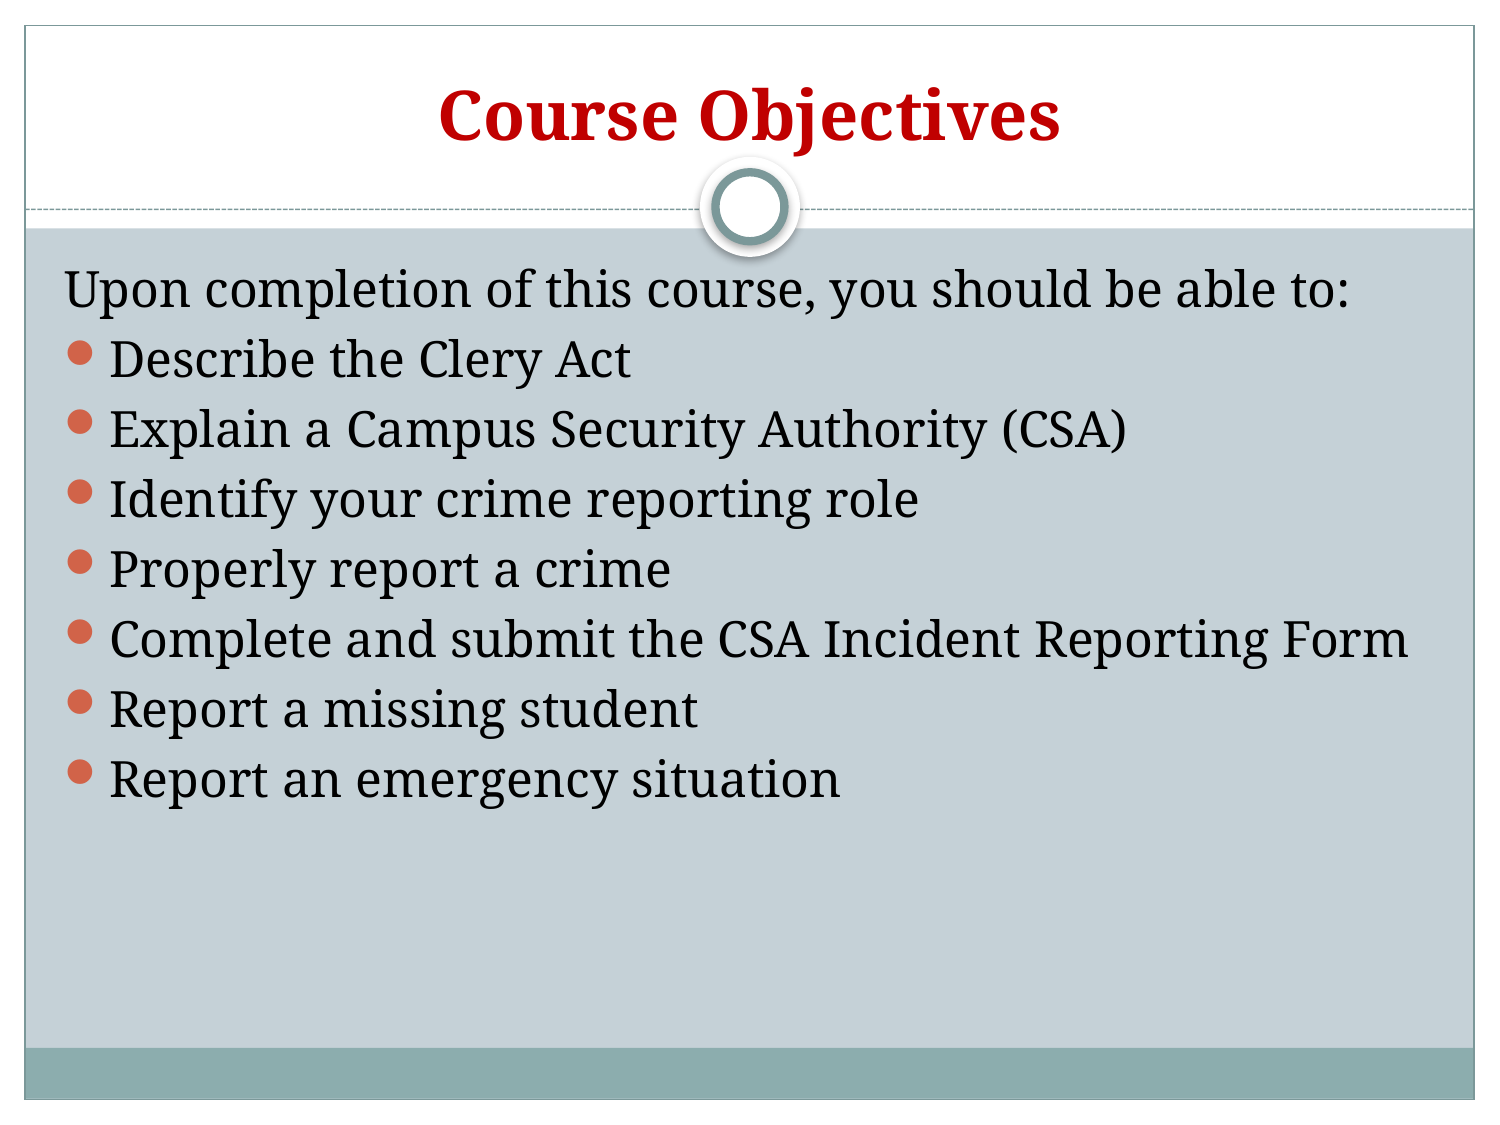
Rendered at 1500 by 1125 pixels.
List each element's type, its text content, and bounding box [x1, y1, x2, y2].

list Upon completion of this course, you should be able to: Describe the Clery Act Explain a Campus Security Authority (CSA) Identify your crime reporting role Properly report a crime Complete and submit the CSA Incident Reporting Form Report a missing student Report an emergency situation [49, 250, 1445, 1001]
title Course Objectives [49, 37, 1450, 162]
